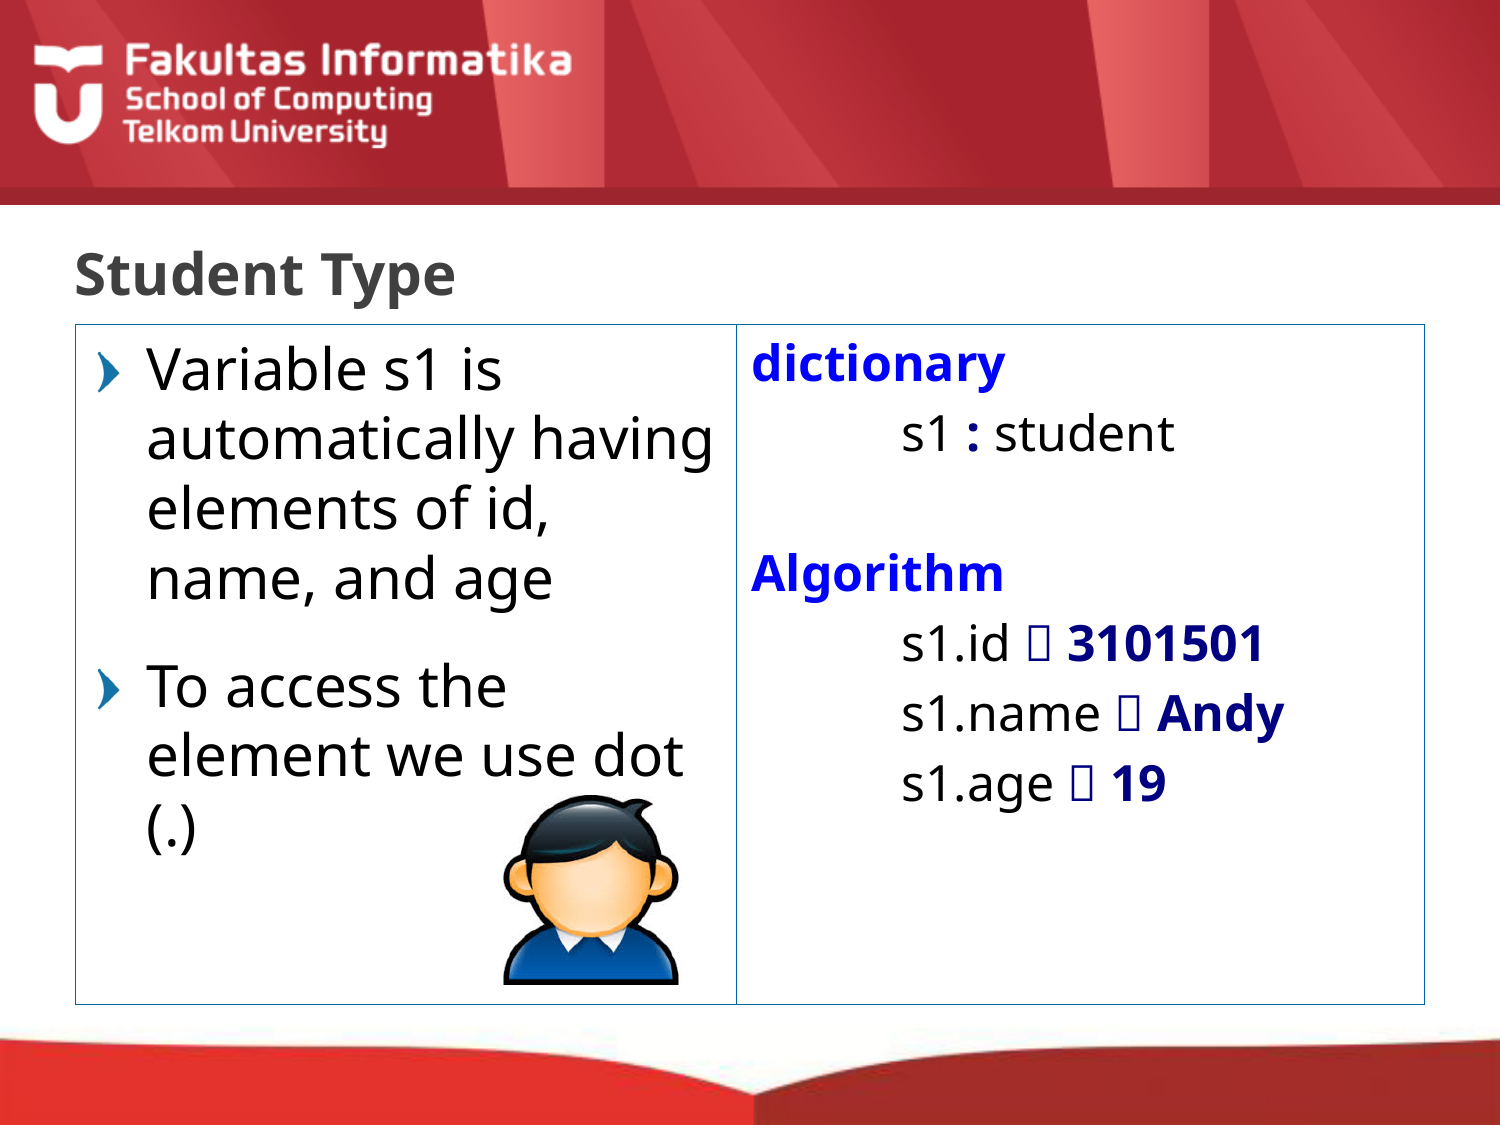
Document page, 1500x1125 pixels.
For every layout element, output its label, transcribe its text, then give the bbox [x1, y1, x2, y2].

picture [90, 656, 124, 712]
picture [0, 0, 1500, 205]
list Variable s1 is automatically having elements of id, name, and age To access the element we use dot (.) [75, 324, 736, 1005]
picture [0, 1024, 1500, 1125]
title Student Type [59, 219, 1426, 325]
picture [495, 794, 686, 986]
picture [90, 339, 124, 395]
text_box dictionary s1 : student Algorithm s1.id  3101501 s1.name  Andy s1.age  19 [736, 324, 1425, 1005]
